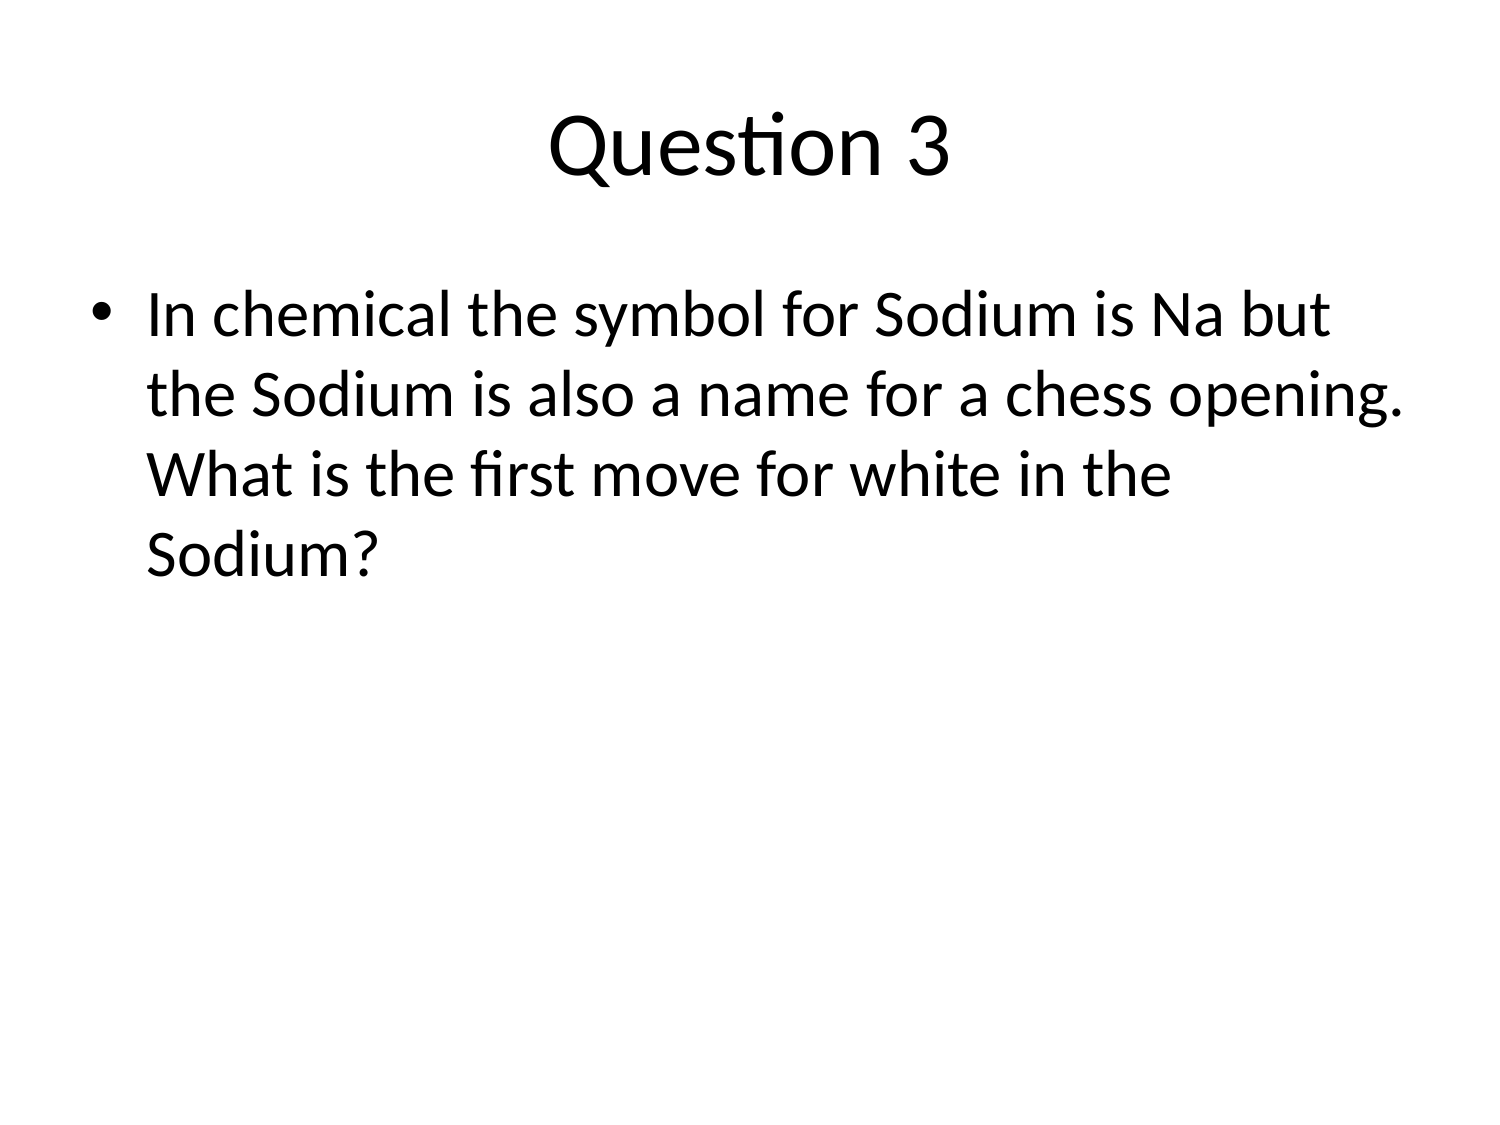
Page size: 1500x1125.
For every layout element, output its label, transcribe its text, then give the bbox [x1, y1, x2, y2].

list In chemical the symbol for Sodium is Na but the Sodium is also a name for a chess opening. What is the first move for white in the Sodium? [75, 262, 1425, 1005]
title Question 3 [75, 45, 1425, 233]
